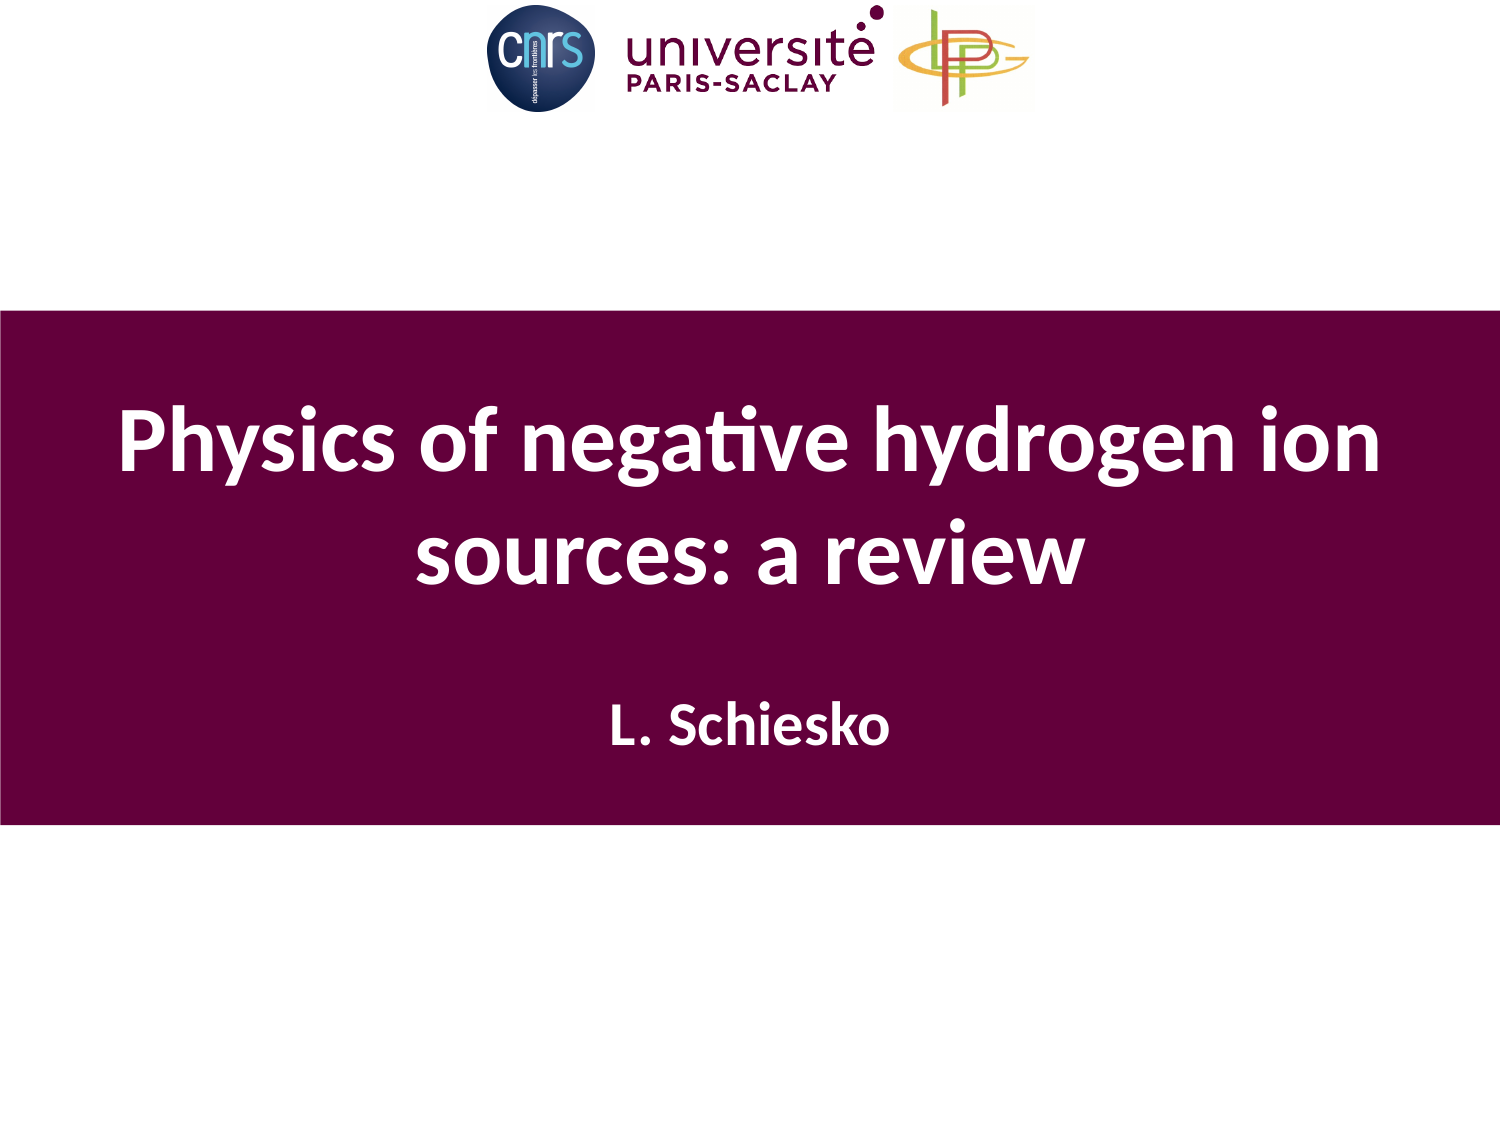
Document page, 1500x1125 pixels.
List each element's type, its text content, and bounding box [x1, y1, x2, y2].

picture [893, 5, 1035, 112]
text_box Physics of negative hydrogen ion sources: a review L. Schiesko [0, 310, 1500, 826]
picture [487, 5, 595, 112]
picture [627, 5, 884, 92]
